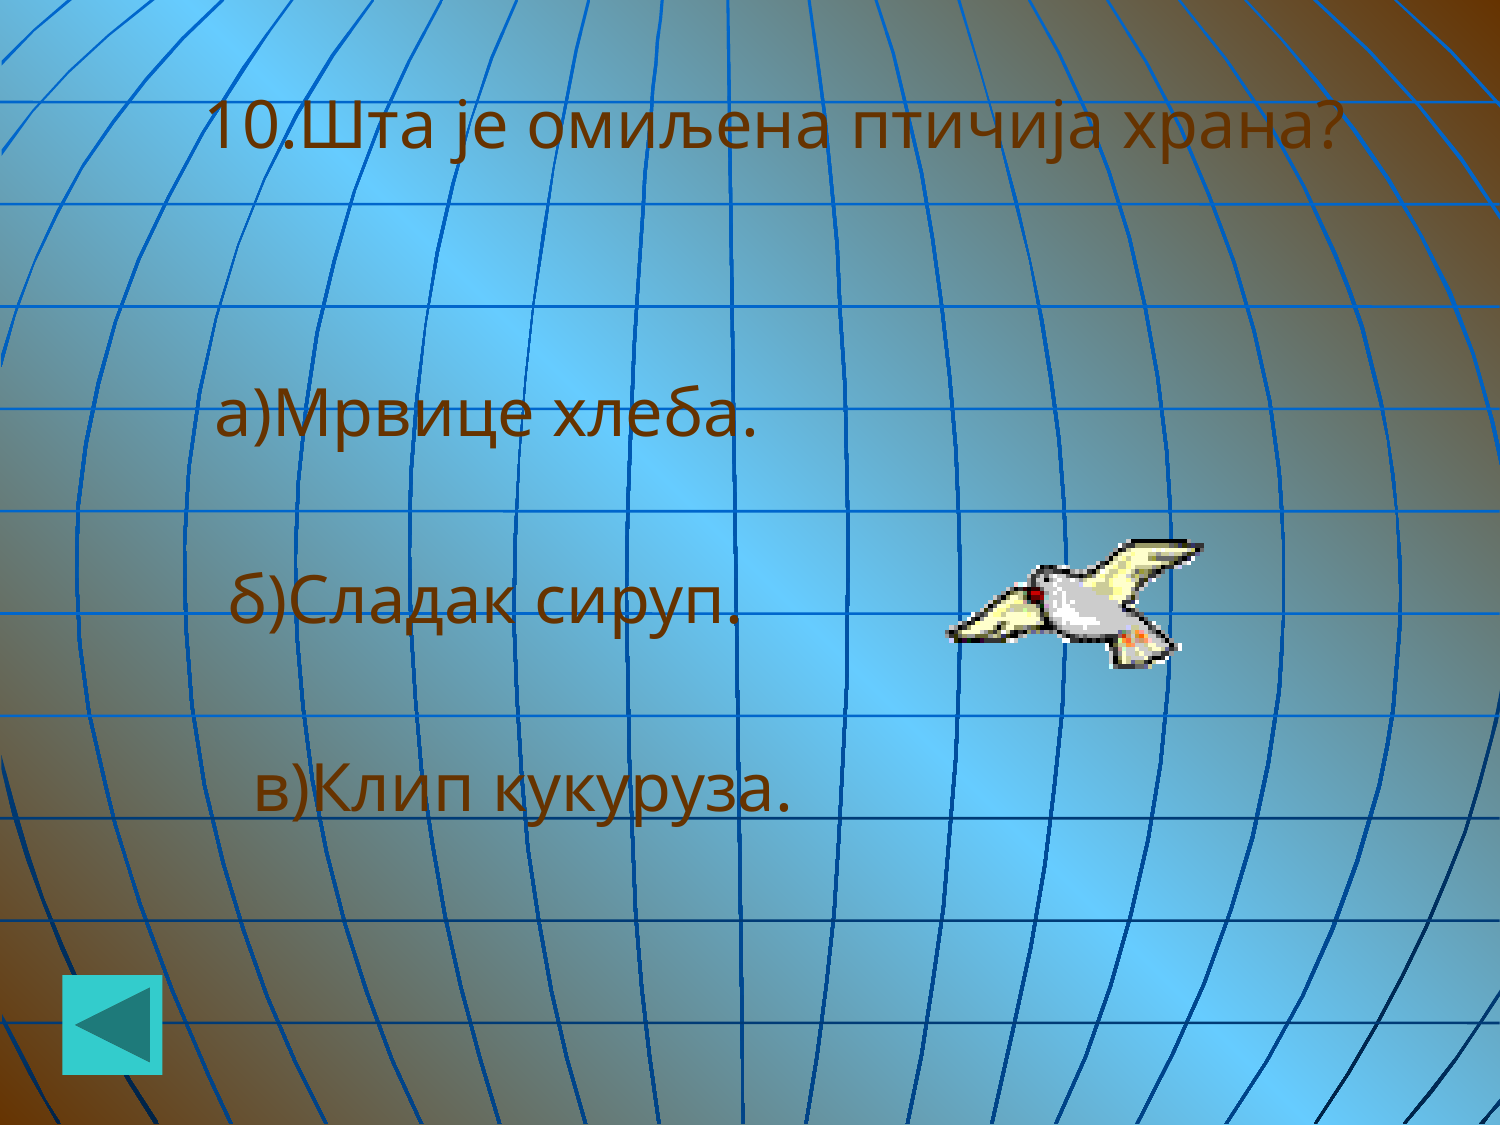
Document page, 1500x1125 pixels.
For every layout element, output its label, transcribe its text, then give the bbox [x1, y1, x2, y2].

text_box [62, 975, 163, 1075]
text_box 10.Шта је омиљена птичија храна? [162, 74, 1388, 170]
picture [937, 462, 1213, 738]
text_box б)Сладак сируп. [212, 549, 932, 645]
text_box а)Мрвице хлеба. [200, 362, 1375, 458]
text_box в)Клип кукуруза. [237, 737, 900, 833]
